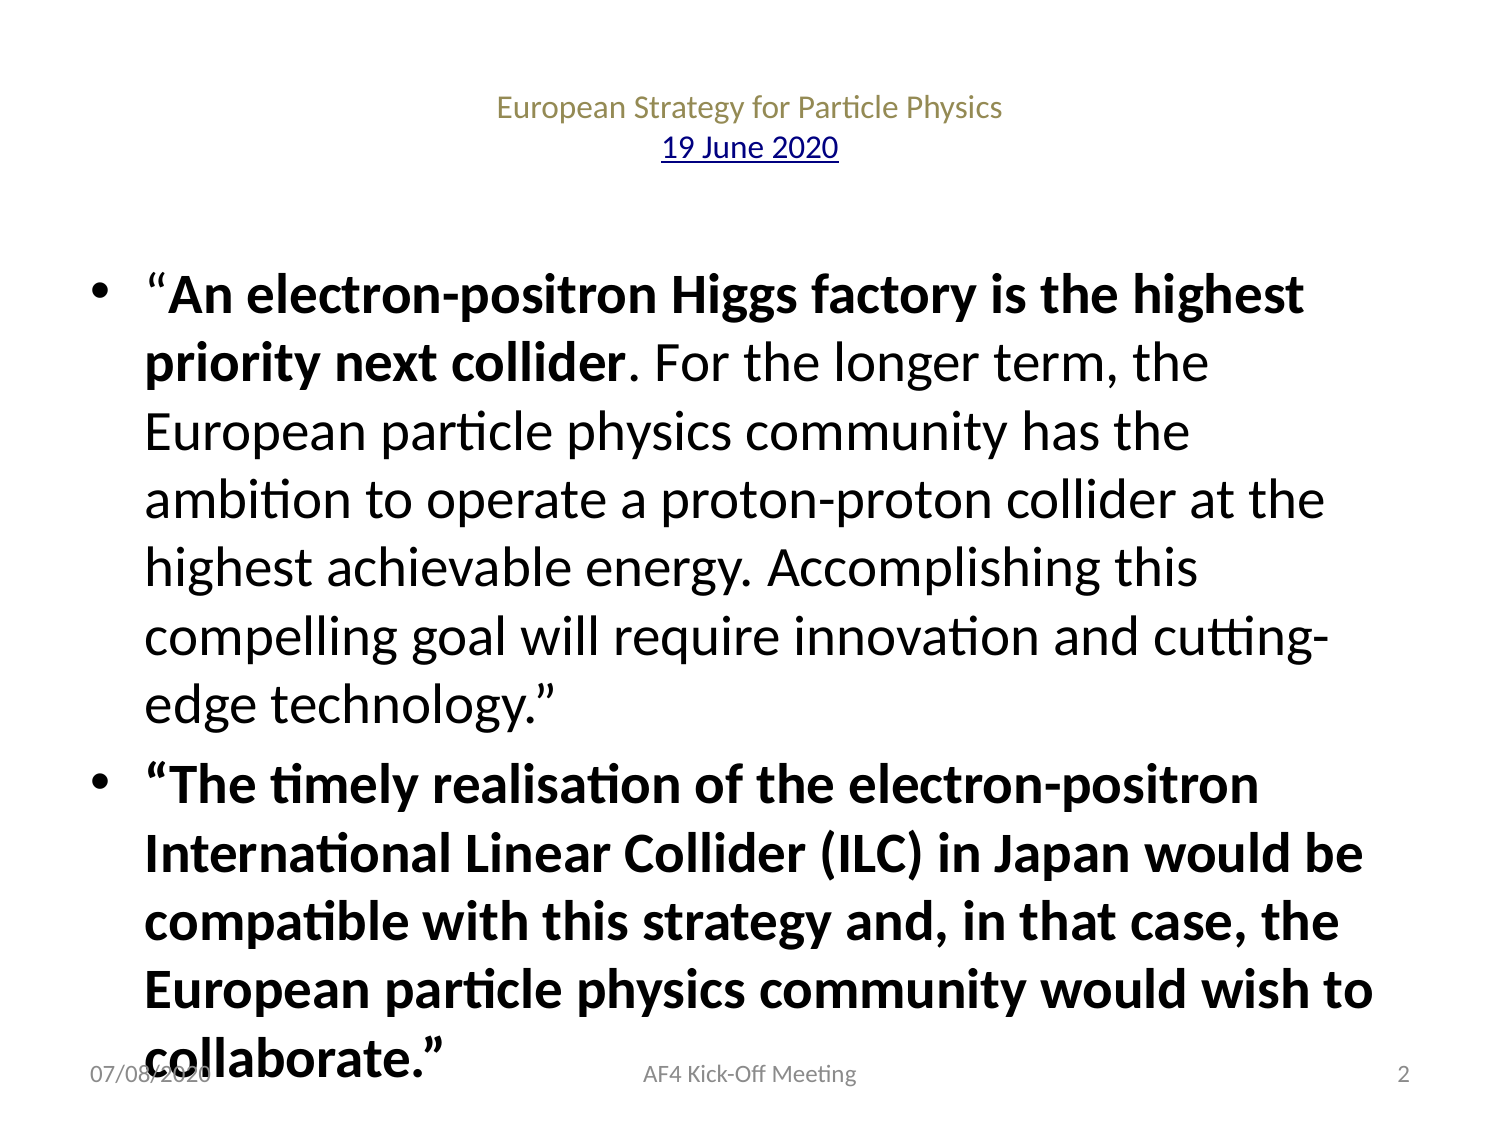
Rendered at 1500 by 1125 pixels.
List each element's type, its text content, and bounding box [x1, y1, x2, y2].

title European Strategy for Particle Physics 19 June 2020 [0, 77, 1500, 214]
footer AF4 Kick-Off Meeting [512, 1042, 988, 1103]
list “An electron-positron Higgs factory is the highest priority next collider. For the longer term, the European particle physics community has the ambition to operate a proton-proton collider at the highest achievable energy. Accomplishing this compelling goal will require innovation and cutting-edge technology.” “The timely realisation of the electron-positron International Linear Collider (ILC) in Japan would be compatible with this strategy and, in that case, the European particle physics community would wish to collaborate.” [75, 248, 1425, 1098]
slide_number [75, 1042, 425, 1103]
slide_number 2 [1074, 1042, 1425, 1103]
